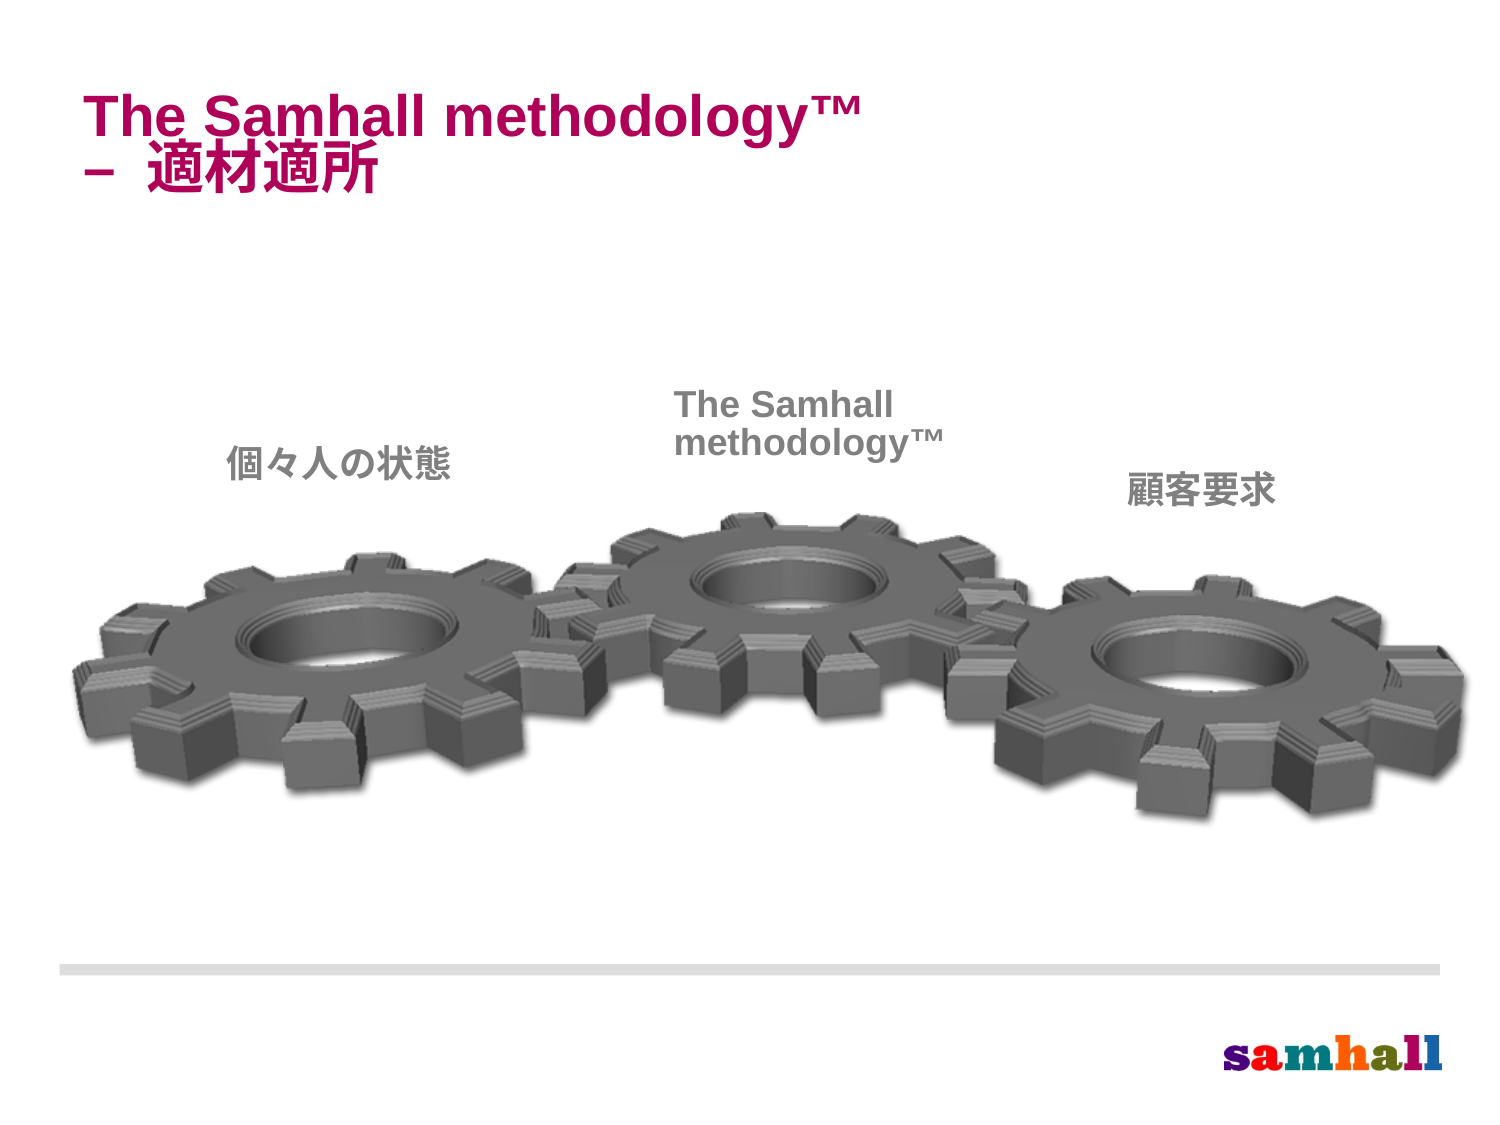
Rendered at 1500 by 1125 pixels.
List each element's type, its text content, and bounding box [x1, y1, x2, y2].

text_box The Samhall methodology™ [658, 380, 962, 509]
text_box 個々人の状態 [211, 439, 481, 493]
picture [68, 510, 1474, 830]
title The Samhall methodology™ – 適材適所 [68, 88, 1436, 214]
text_box 顧客要求 [1112, 465, 1293, 509]
picture [1224, 1035, 1442, 1071]
